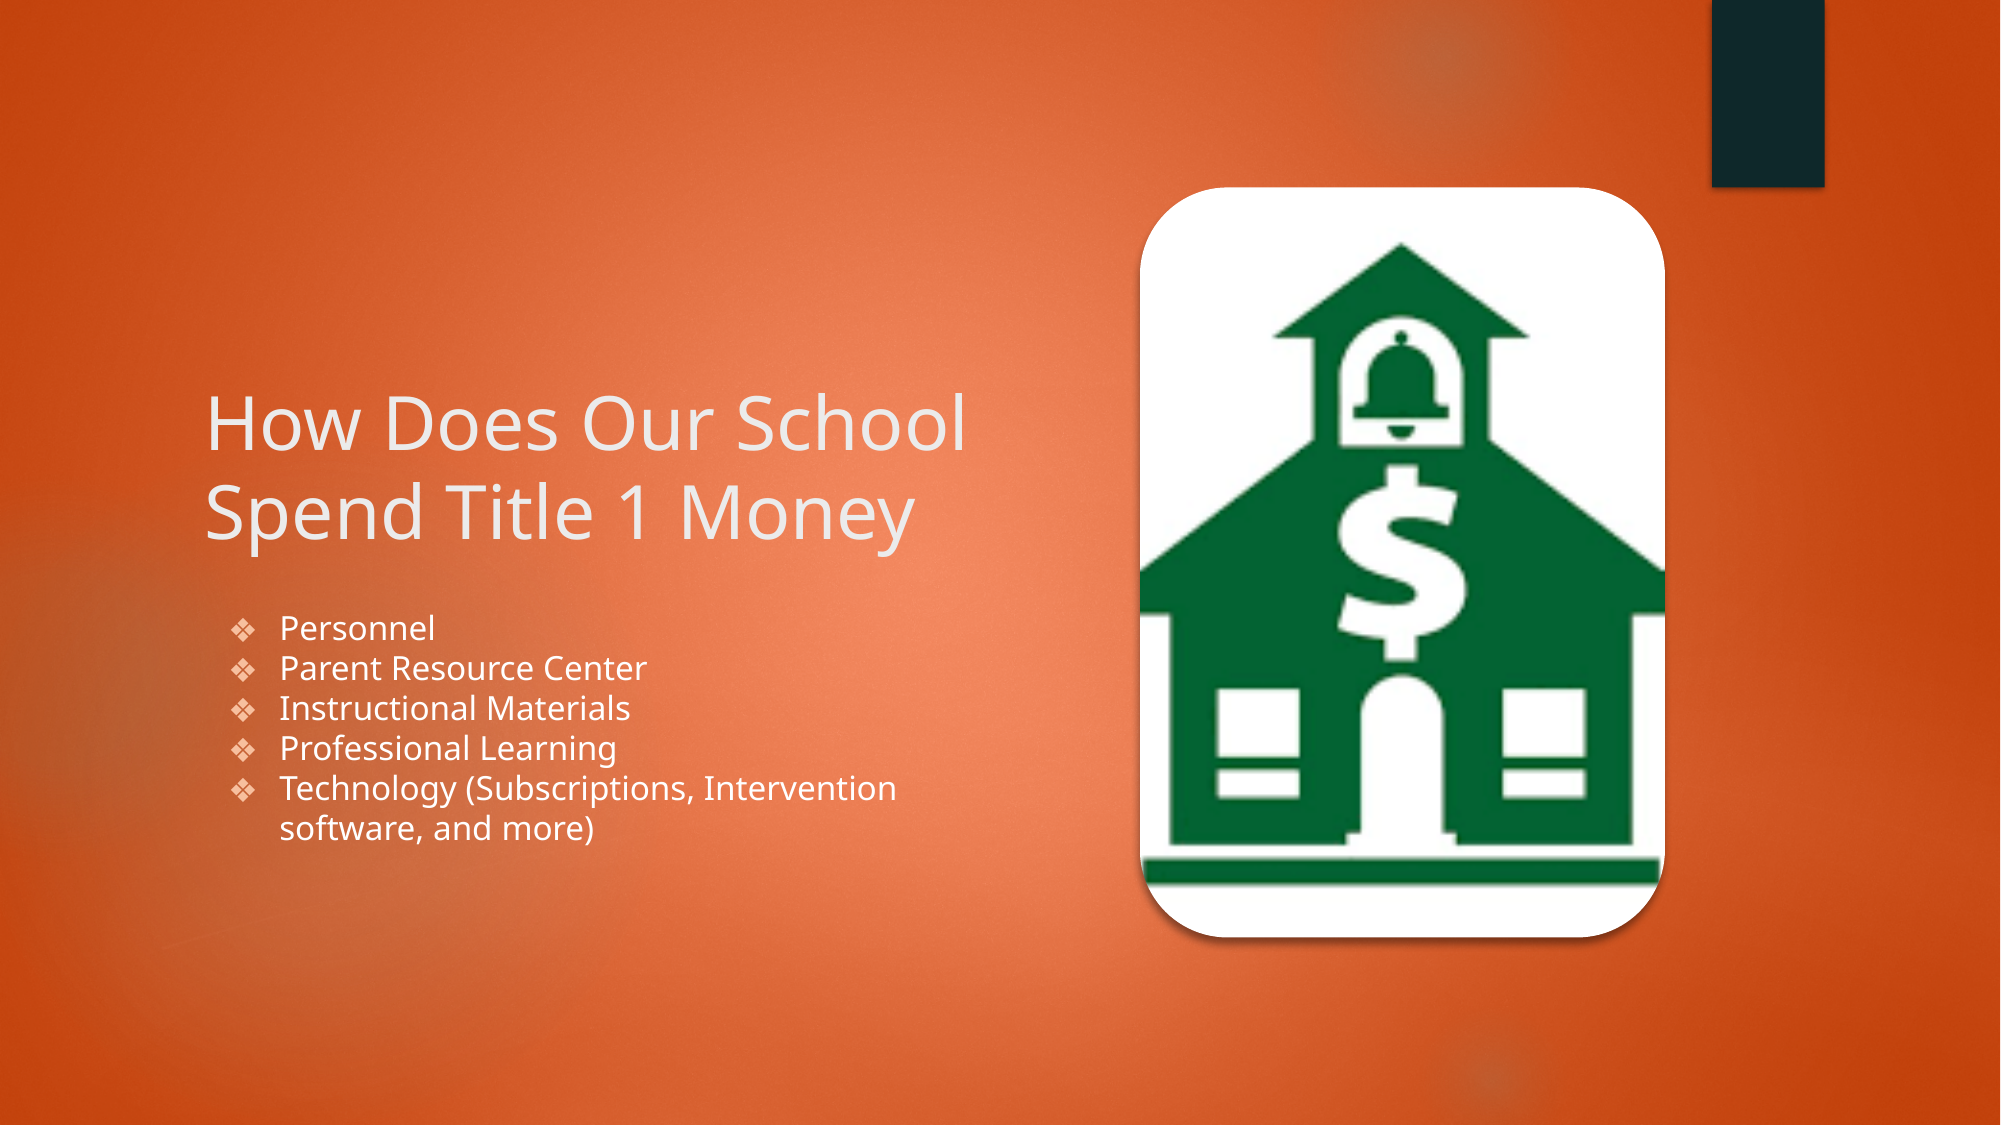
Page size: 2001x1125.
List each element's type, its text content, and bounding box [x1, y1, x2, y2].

list Personnel Parent Resource Center Instructional Materials Professional Learning Technology (Subscriptions, Intervention software, and more) [189, 600, 1024, 825]
picture [0, 0, 2001, 1125]
title How Does Our School Spend Title 1 Money [189, 304, 1025, 563]
